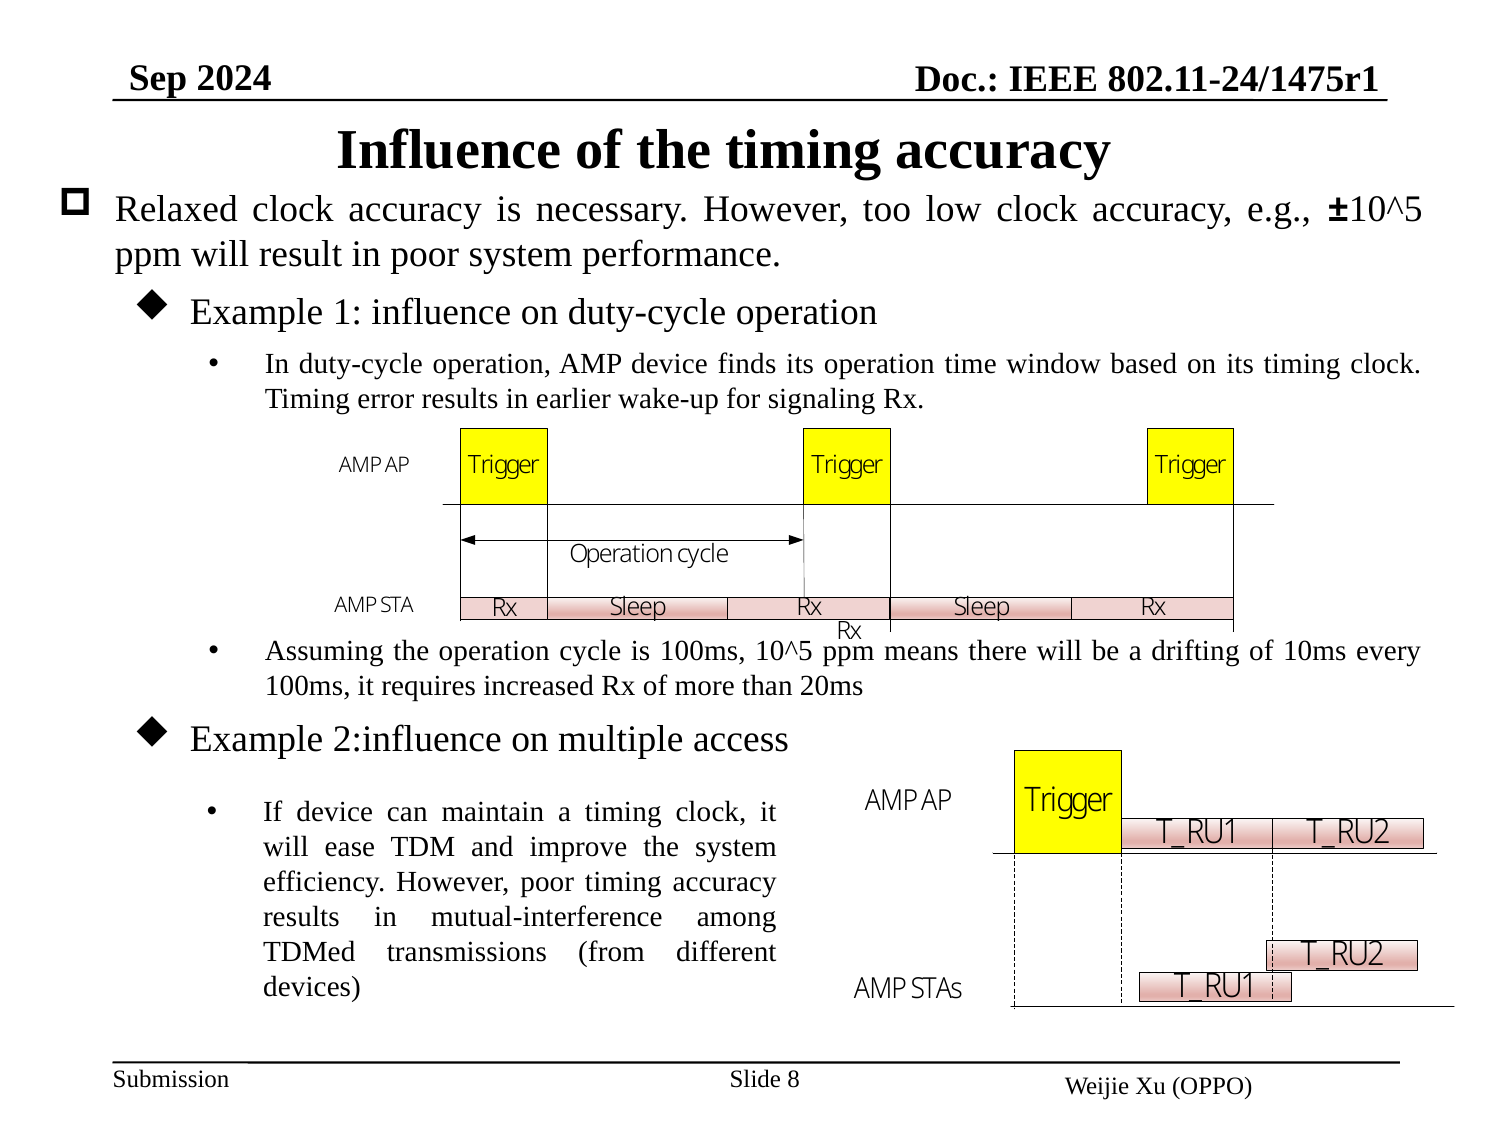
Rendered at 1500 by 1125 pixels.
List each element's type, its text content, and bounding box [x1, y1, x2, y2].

picture [837, 746, 1457, 1026]
text_box If device can maintain a timing clock, it will ease TDM and improve the system efficiency. However, poor timing accuracy results in mutual-interference among TDMed transmissions (from different devices) [42, 785, 793, 1010]
text_box Relaxed clock accuracy is necessary. However, too low clock accuracy, e.g., ±10^5 ppm will result in poor system performance. Example 1: influence on duty-cycle operation In duty-cycle operation, AMP device finds its operation time window based on its timing clock. Timing error results in earlier wake-up for signaling Rx. Assuming the operation cycle is 100ms, 10^5 ppm means there will be a drifting of 10ms every 100ms, it requires increased Rx of more than 20ms Example 2:influence on multiple access [43, 177, 1438, 1122]
picture [320, 424, 1276, 661]
text_box Influence of the timing accuracy [62, 112, 1400, 177]
text_box Doc.: IEEE 802.11-24/1475r1 [899, 46, 1413, 107]
text_box Sep 2024 [114, 45, 493, 100]
